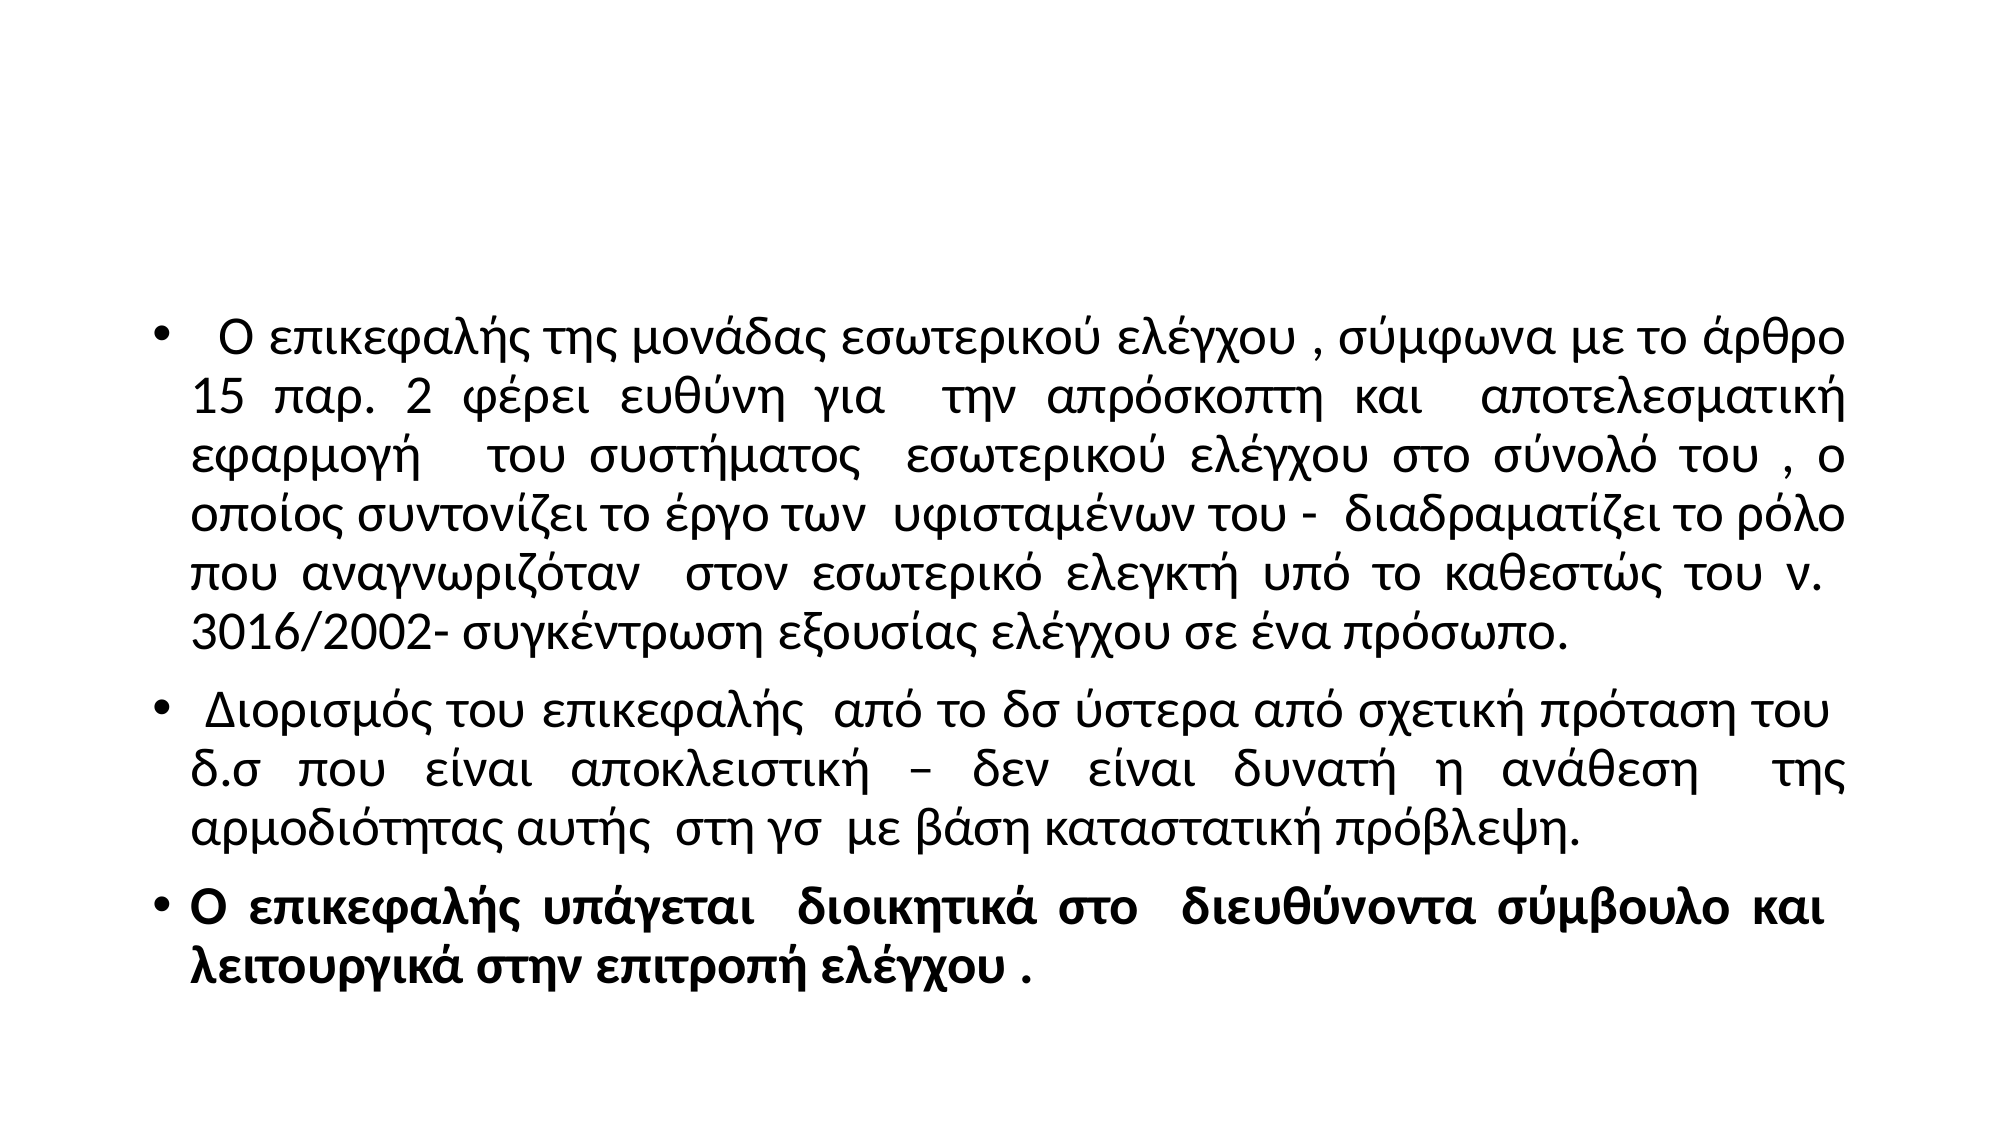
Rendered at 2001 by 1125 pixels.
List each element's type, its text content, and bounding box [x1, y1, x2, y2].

list Ο επικεφαλής της μονάδας εσωτερικού ελέγχου , σύμφωνα με το άρθρο 15 παρ. 2 φέρει ευθύνη για την απρόσκοπτη και αποτελεσματική εφαρμογή του συστήματος εσωτερικού ελέγχου στο σύνολό του , ο οποίος συντονίζει το έργο των υφισταμένων του - διαδραματίζει το ρόλο που αναγνωριζόταν στον εσωτερικό ελεγκτή υπό το καθεστώς του ν. 3016/2002- συγκέντρωση εξουσίας ελέγχου σε ένα πρόσωπο. Διορισμός του επικεφαλής από το δσ ύστερα από σχετική πρόταση του δ.σ που είναι αποκλειστική – δεν είναι δυνατή η ανάθεση της αρμοδιότητας αυτής στη γσ με βάση καταστατική πρόβλεψη. Ο επικεφαλής υπάγεται διοικητικά στο διευθύνοντα σύμβουλο και λειτουργικά στην επιτροπή ελέγχου . [137, 299, 1863, 1014]
